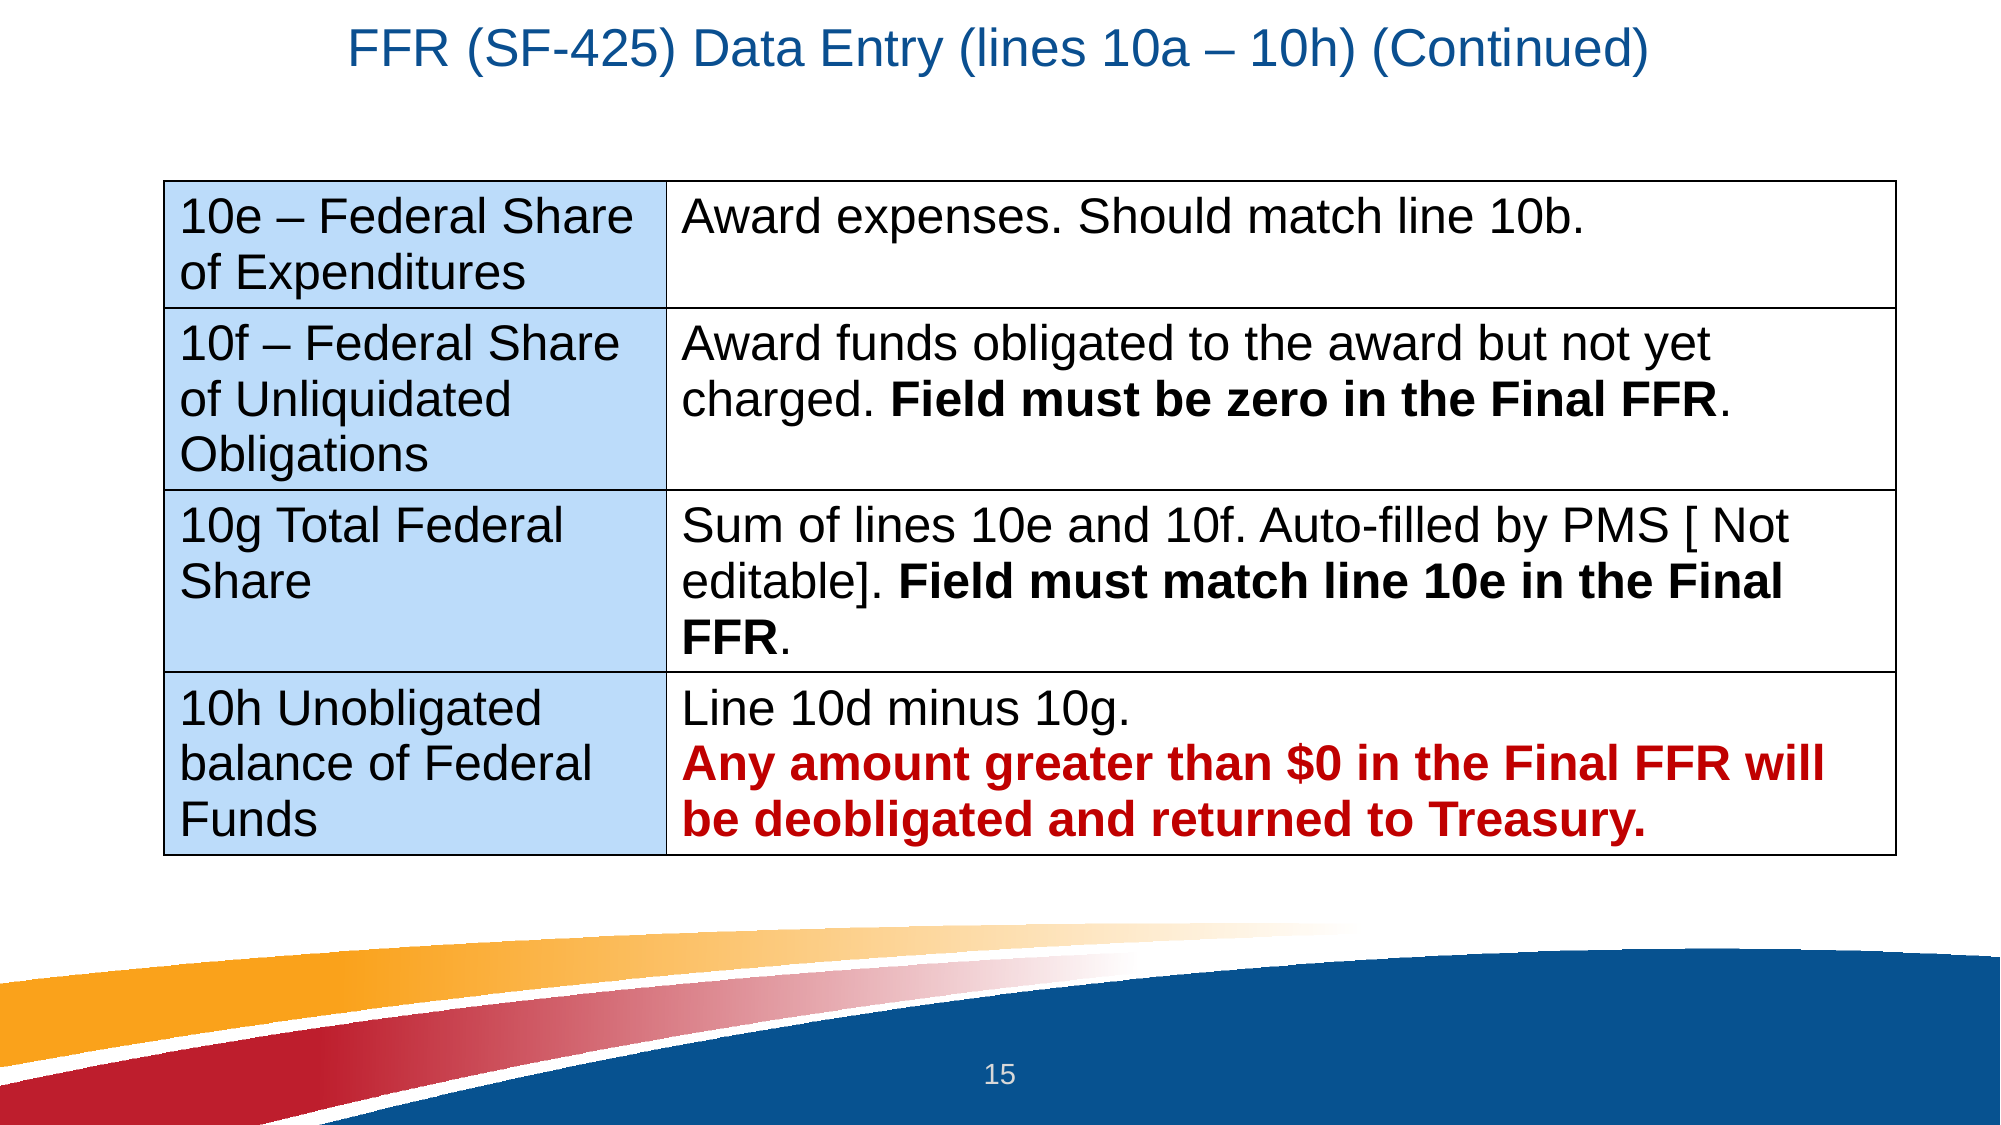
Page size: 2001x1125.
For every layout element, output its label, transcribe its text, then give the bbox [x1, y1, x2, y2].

title FFR (SF-425) Data Entry (lines 10a – 10h) (Continued) [324, 5, 1675, 100]
picture [0, 887, 2000, 1125]
table_header Award expenses. Should match line 10b. [667, 182, 1895, 307]
table_cell 10g Total Federal Share [165, 491, 666, 671]
slide_number 15 [766, 1042, 1234, 1103]
table_header 10e – Federal Share of Expenditures [165, 182, 666, 307]
table_cell 10h Unobligated balance of Federal Funds [165, 673, 666, 854]
table_cell 10f – Federal Share of Unliquidated Obligations [165, 309, 666, 489]
table_cell Award funds obligated to the award but not yet charged. Field must be zero in the Final FFR. [667, 309, 1895, 489]
table_cell Sum of lines 10e and 10f. Auto-filled by PMS [ Not editable]. Field must match line 10e in the Final FFR. [667, 491, 1895, 671]
table_cell Line 10d minus 10g. Any amount greater than $0 in the Final FFR will be deobligated and returned to Treasury. [667, 673, 1895, 854]
